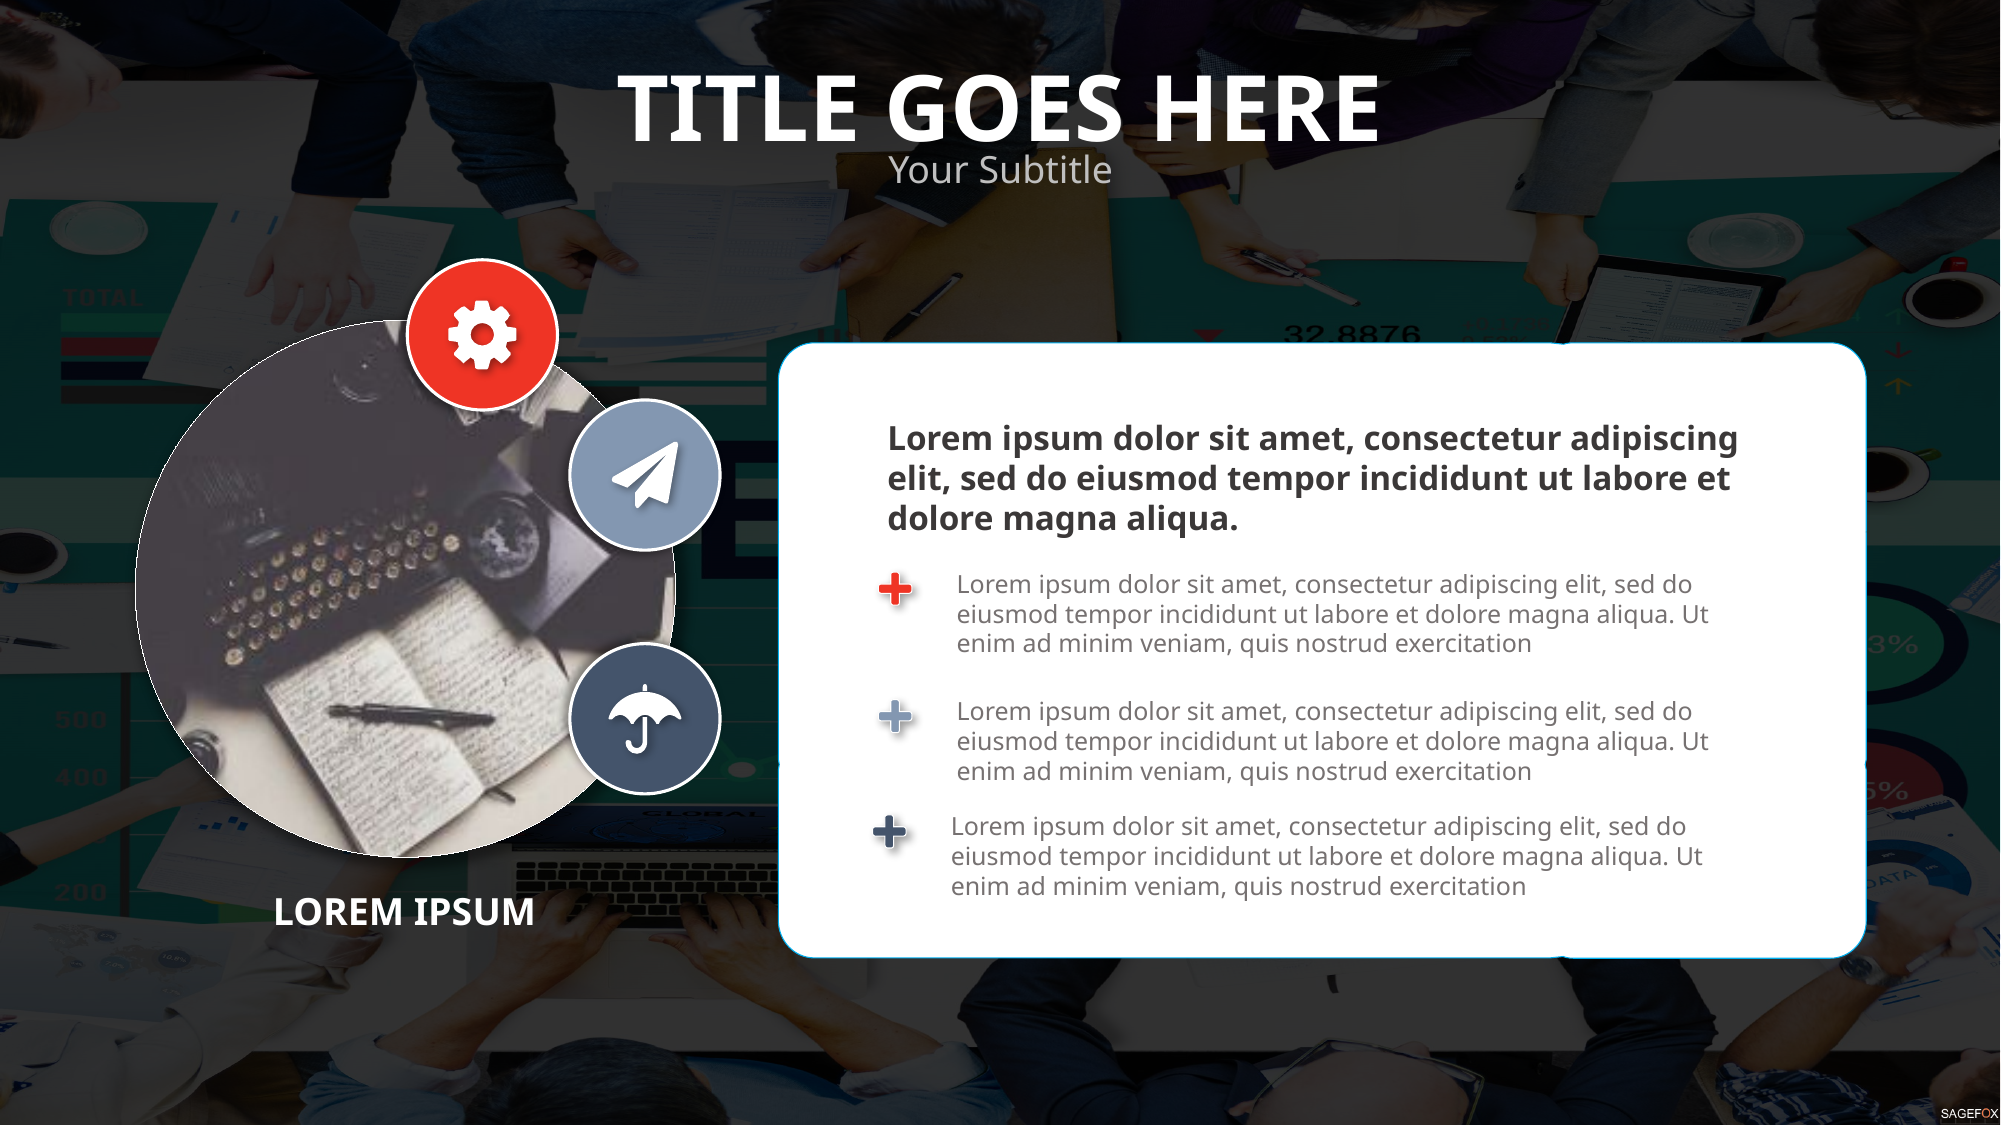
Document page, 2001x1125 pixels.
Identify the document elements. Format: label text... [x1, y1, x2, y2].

text_box Lorem ipsum dolor sit amet, consectetur adipiscing elit, sed do eiusmod tempor incididunt ut labore et dolore magna aliqua. Ut enim ad minim veniam, quis nostrud exercitation [946, 563, 1759, 663]
text_box [407, 258, 558, 320]
text_box Lorem ipsum dolor sit amet, consectetur adipiscing elit, sed do eiusmod tempor incididunt ut labore et dolore magna aliqua. [872, 409, 1773, 545]
text_box Lorem ipsum dolor sit amet, consectetur adipiscing elit, sed do eiusmod tempor incididunt ut labore et dolore magna aliqua. Ut enim ad minim veniam, quis nostrud exercitation [946, 690, 1759, 791]
text_box [878, 699, 912, 733]
text_box [777, 341, 1868, 960]
picture [0, 0, 2001, 1125]
text_box [676, 649, 722, 789]
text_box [548, 42, 1452, 199]
text_box [676, 707, 682, 720]
text_box [878, 572, 912, 606]
text_box [676, 405, 722, 545]
text_box [454, 300, 511, 320]
text_box [872, 814, 907, 848]
text_box LOREM IPSUM [133, 880, 676, 941]
text_box Lorem ipsum dolor sit amet, consectetur adipiscing elit, sed do eiusmod tempor incididunt ut labore et dolore magna aliqua. Ut enim ad minim veniam, quis nostrud exercitation [940, 805, 1753, 906]
